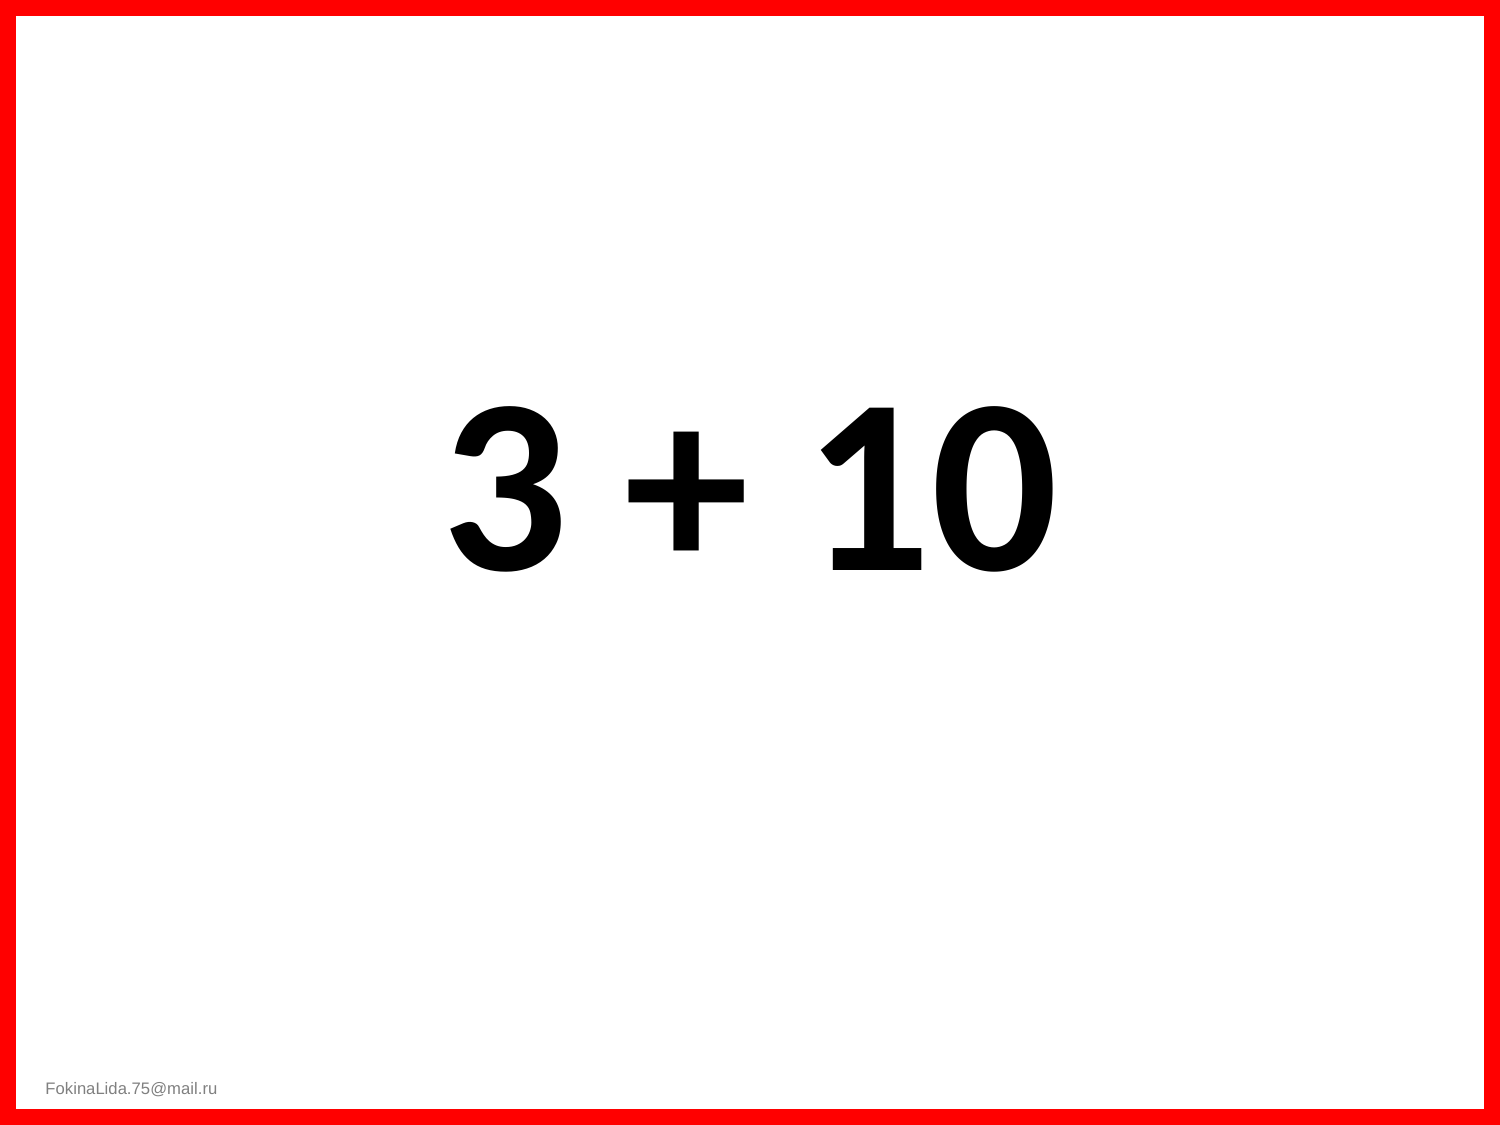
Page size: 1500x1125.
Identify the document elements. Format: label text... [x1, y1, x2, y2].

title 3 + 10 [112, 349, 1388, 591]
